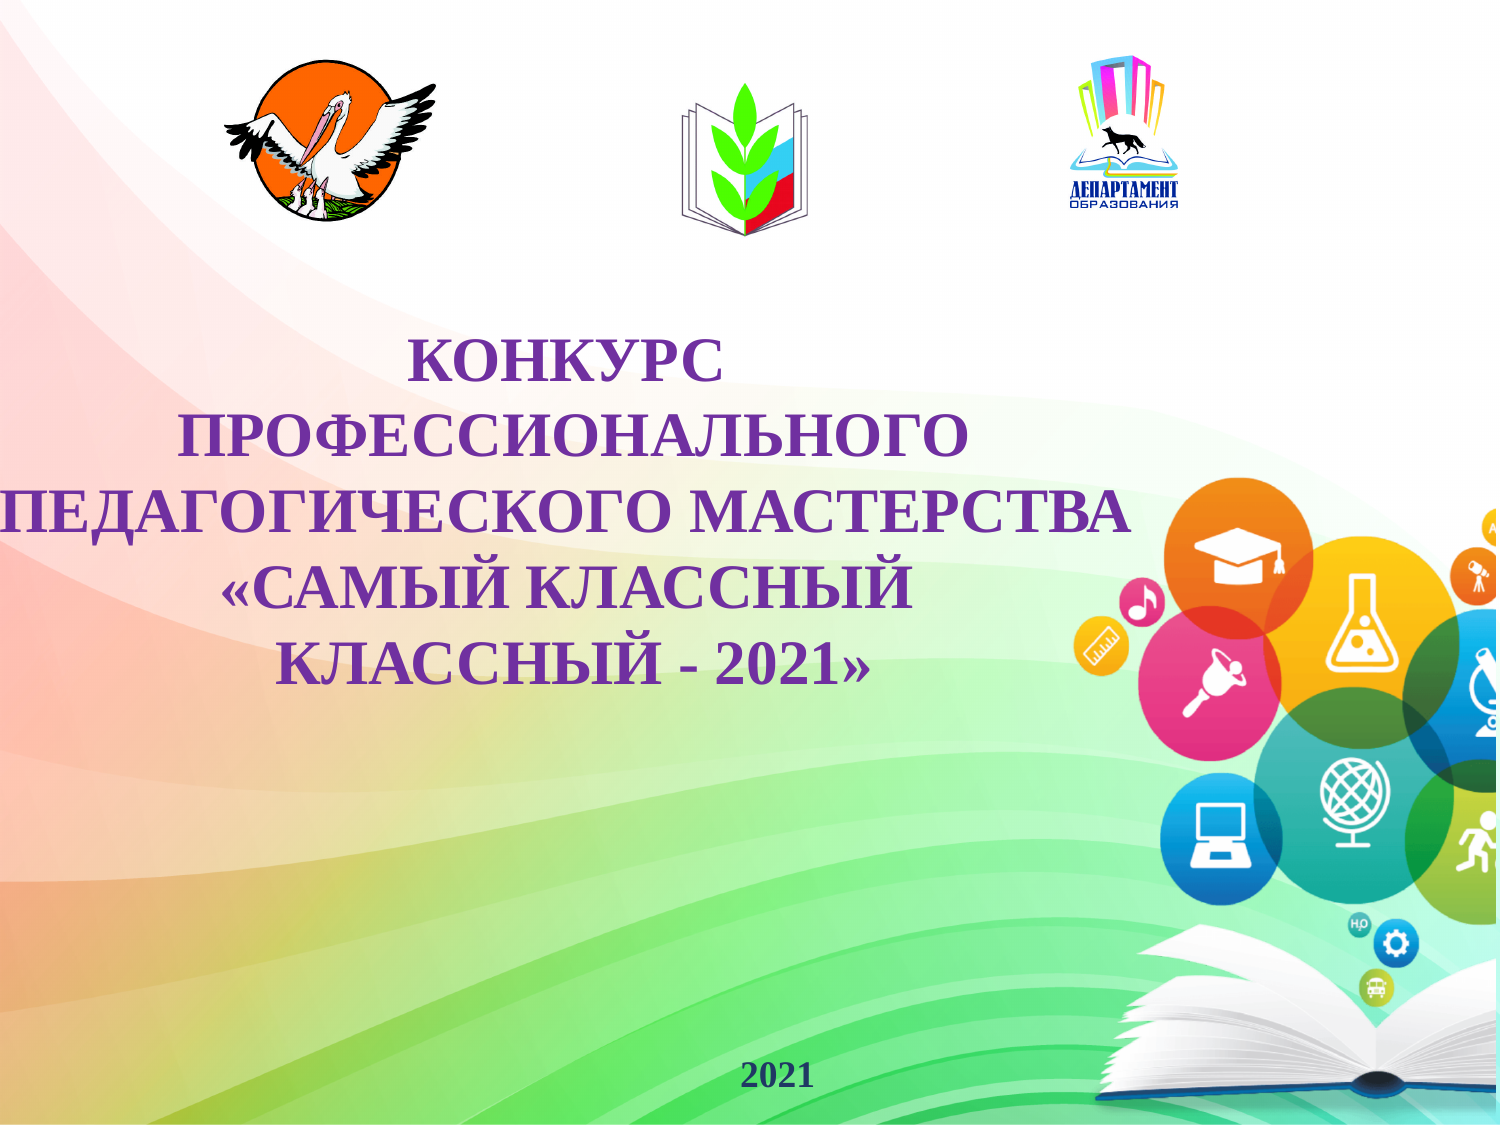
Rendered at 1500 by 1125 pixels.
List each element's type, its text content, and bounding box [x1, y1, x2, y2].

picture [0, 0, 1500, 1125]
text_box 2021 [725, 1042, 830, 1103]
title КОНКУРС ПРОФЕССИОНАЛЬНОГО ПЕДАГОГИЧЕСКОГО МАСТЕРСТВА «САМЫЙ КЛАССНЫЙ КЛАССНЫЙ - 2021» [0, 430, 1165, 726]
